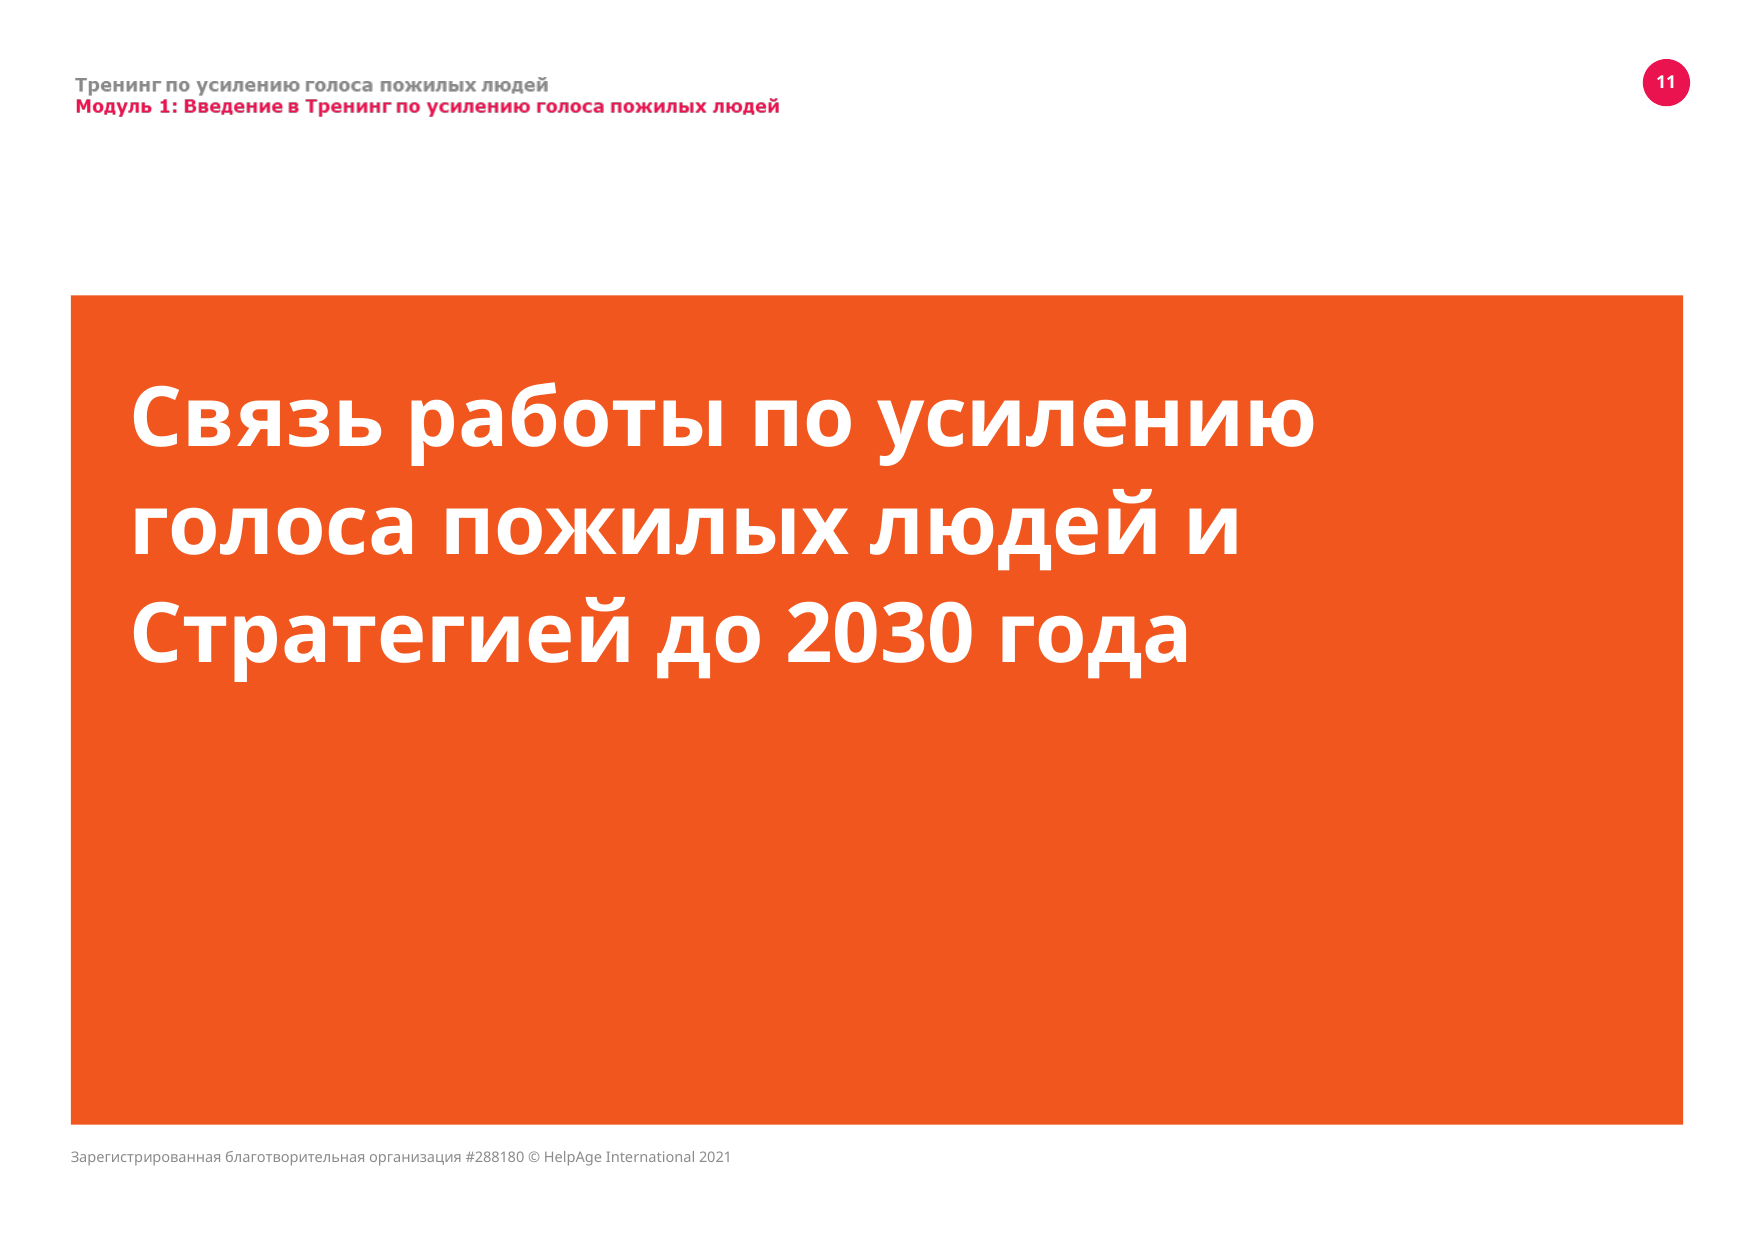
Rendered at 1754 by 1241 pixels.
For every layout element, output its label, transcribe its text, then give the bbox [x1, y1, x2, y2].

slide_number 11 [1642, 71, 1690, 105]
picture [63, 67, 845, 142]
text_box Зарегистрированная благотворительная организация #288180 © HelpAge International 2021 [70, 1144, 840, 1183]
title Связь работы по усилению голоса пожилых людей и Стратегией до 2030 года [70, 295, 1684, 1125]
